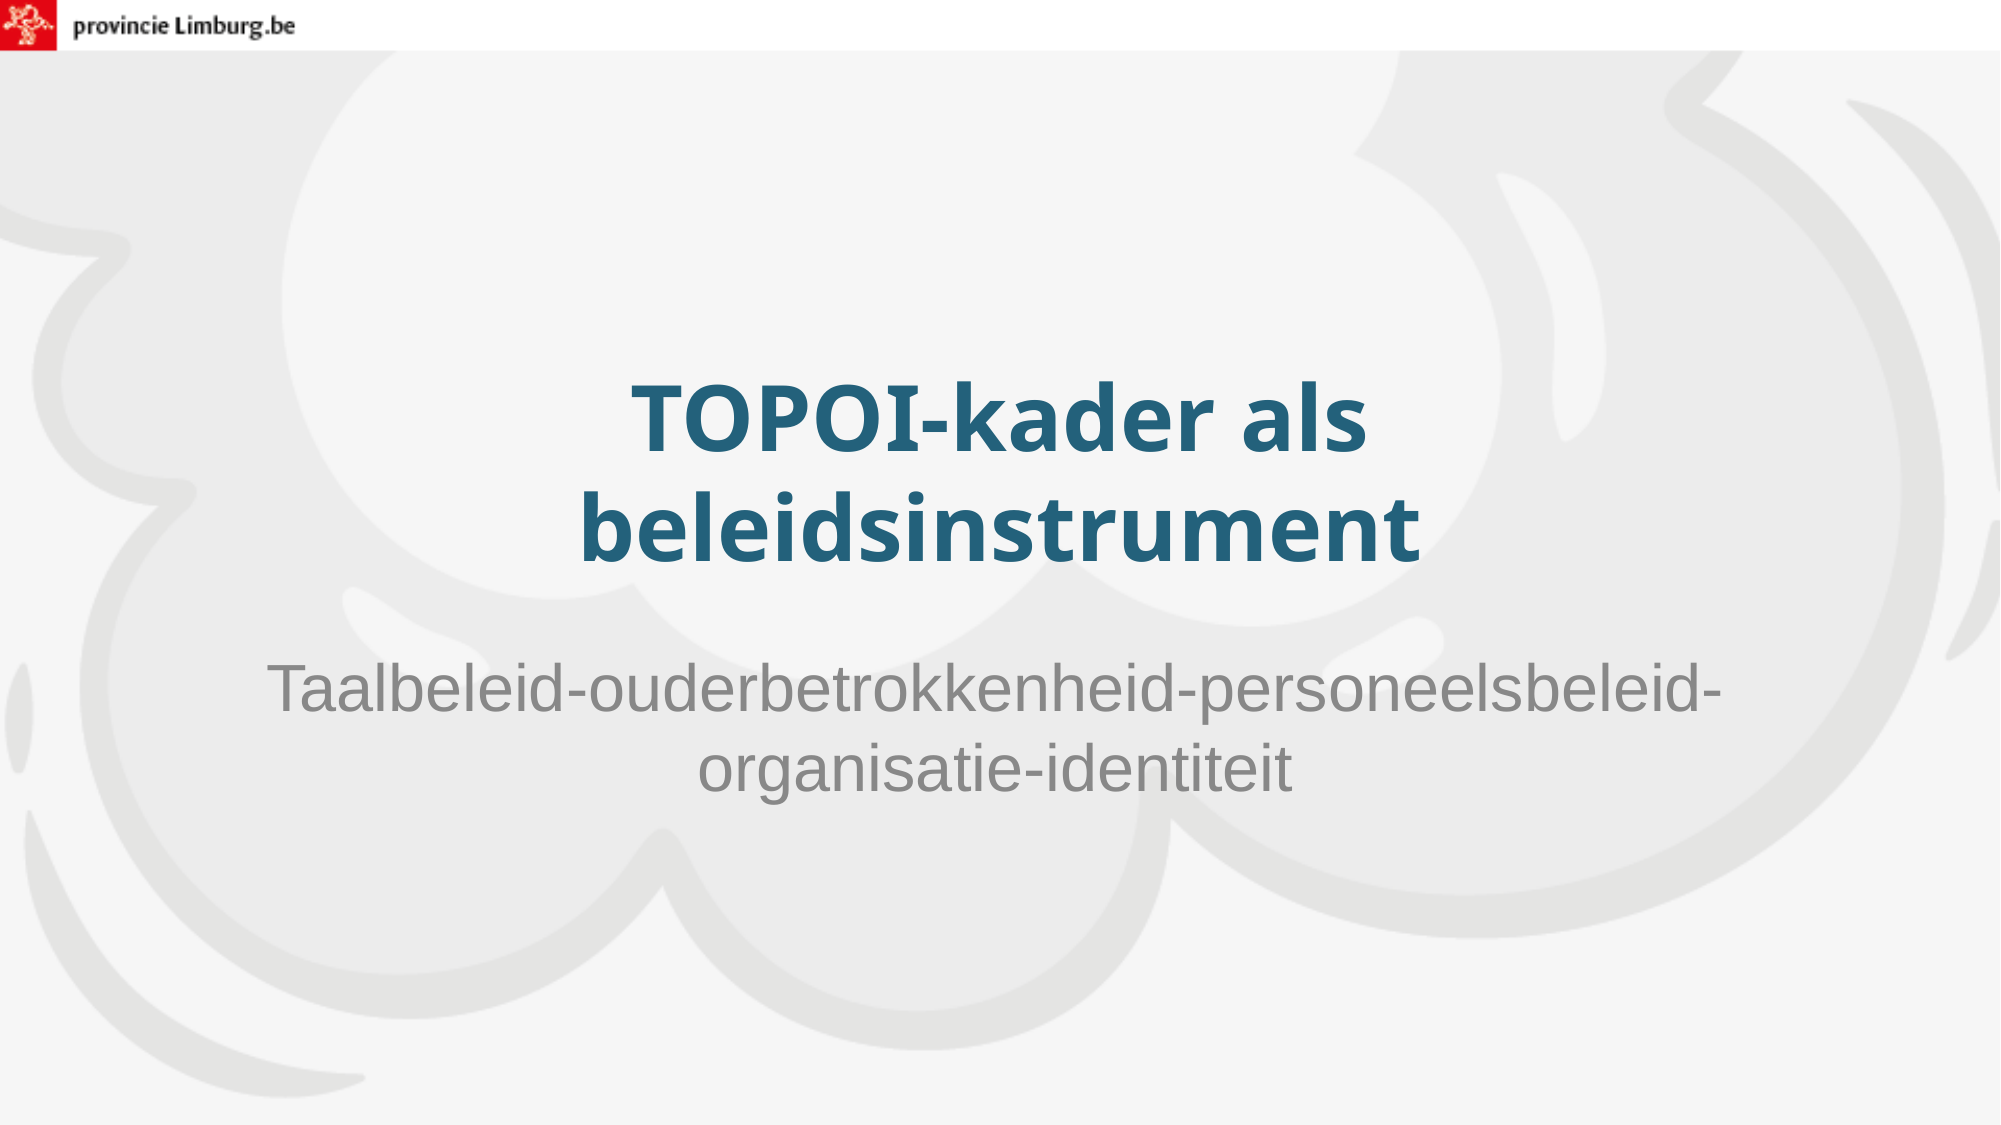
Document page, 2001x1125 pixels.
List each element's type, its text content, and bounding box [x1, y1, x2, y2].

list Taalbeleid-ouderbetrokkenheid-personeelsbeleid- organisatie-identiteit [130, 636, 1861, 1090]
title TOPOI-kader als beleidsinstrument [361, 348, 1638, 592]
picture [0, 0, 2001, 1125]
